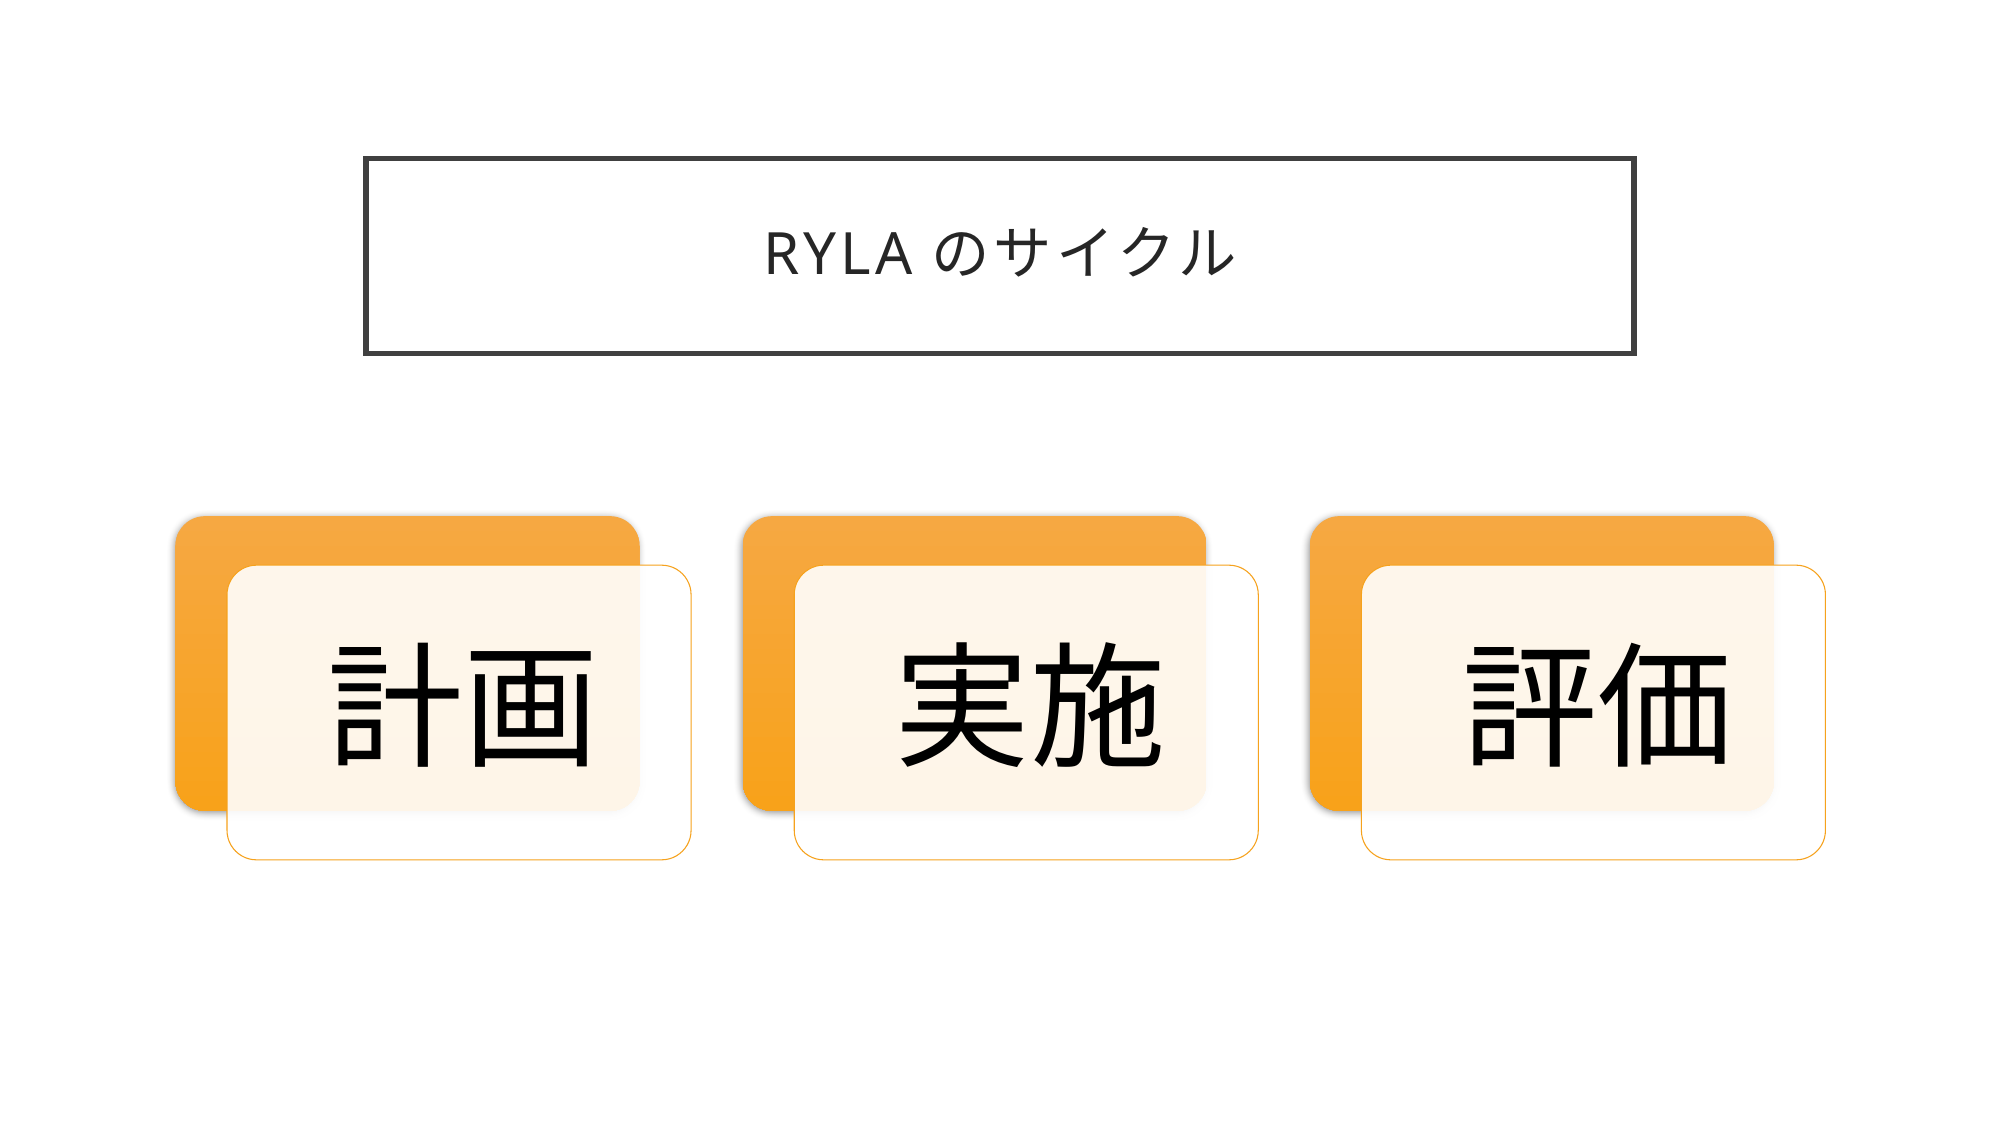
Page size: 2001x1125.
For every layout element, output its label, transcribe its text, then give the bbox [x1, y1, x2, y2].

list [175, 391, 1826, 985]
title RYLAのサイクル [363, 156, 1637, 356]
